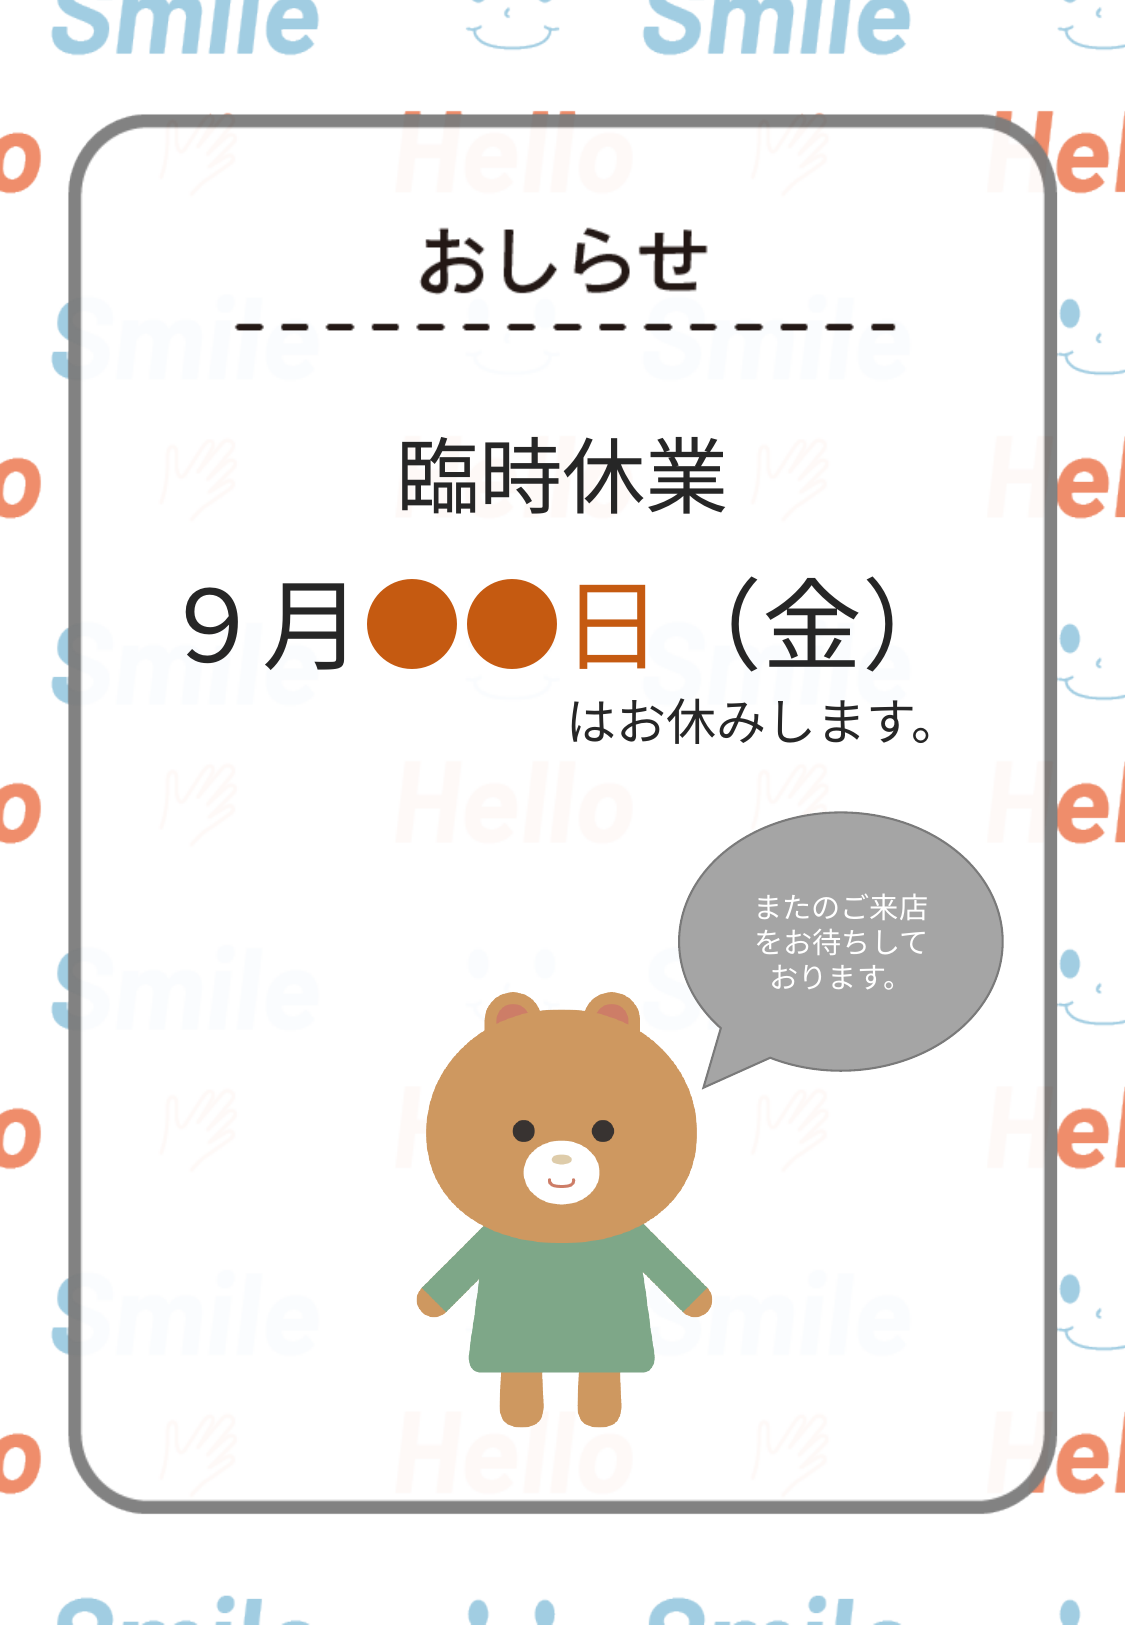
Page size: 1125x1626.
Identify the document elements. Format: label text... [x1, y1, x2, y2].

text_box またのご来店をお待ちしております。 [685, 811, 1004, 1072]
text_box ９月●●日（金） [147, 554, 978, 690]
picture [0, 0, 1125, 1625]
text_box はお休みします。 [552, 683, 977, 758]
text_box 臨時休業 [381, 416, 744, 532]
